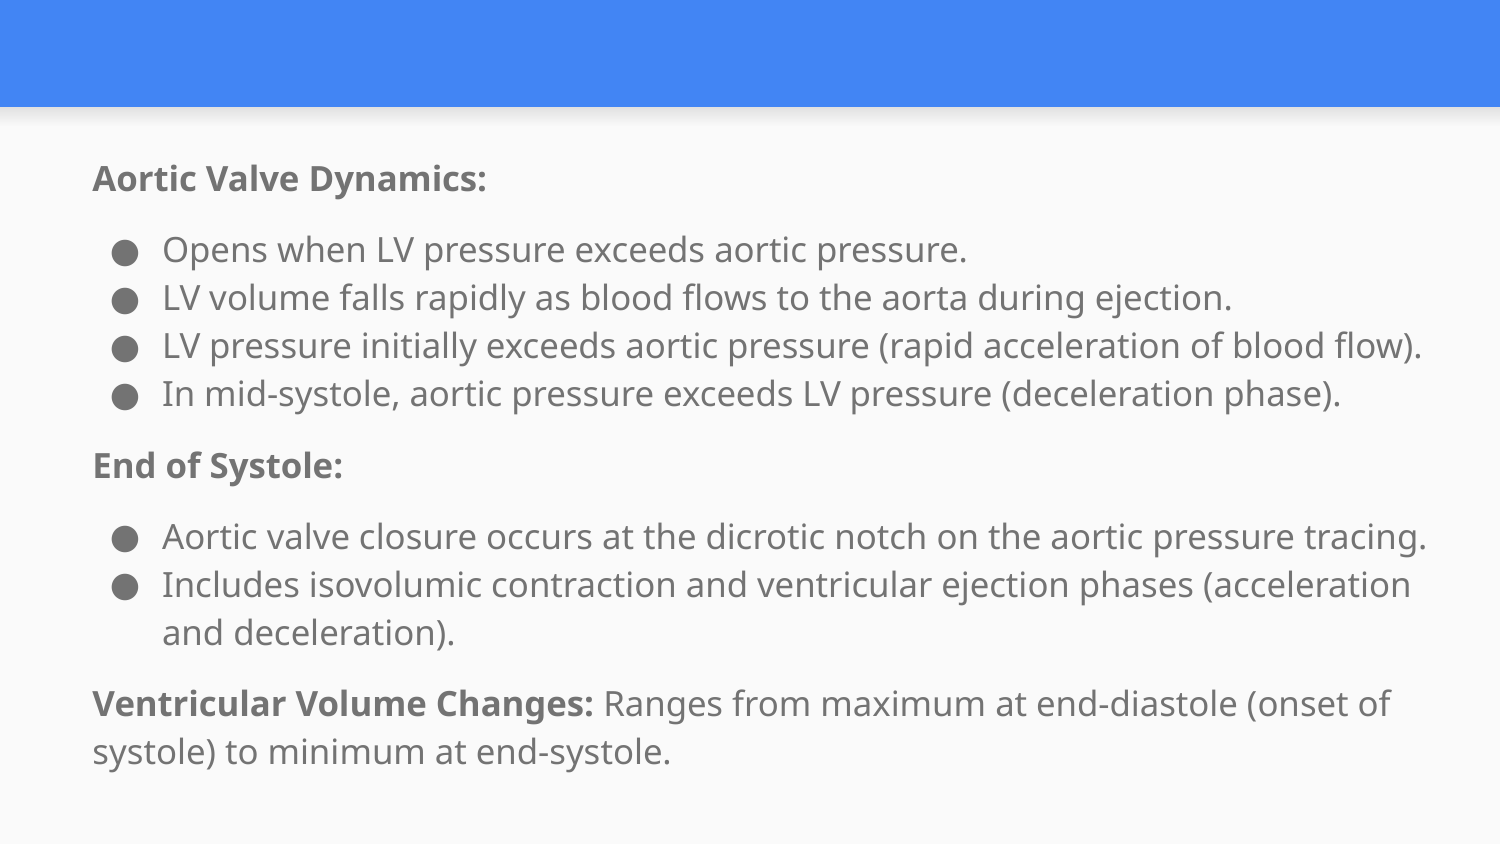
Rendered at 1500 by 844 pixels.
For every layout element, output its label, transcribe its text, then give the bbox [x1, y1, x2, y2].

list Aortic Valve Dynamics: Opens when LV pressure exceeds aortic pressure. LV volume falls rapidly as blood flows to the aorta during ejection. LV pressure initially exceeds aortic pressure (rapid acceleration of blood flow). In mid-systole, aortic pressure exceeds LV pressure (deceleration phase). End of Systole: Aortic valve closure occurs at the dicrotic notch on the aortic pressure tracing. Includes isovolumic contraction and ventricular ejection phases (acceleration and deceleration). Ventricular Volume Changes: Ranges from maximum at end-diastole (onset of systole) to minimum at end-systole. [77, 135, 1465, 844]
